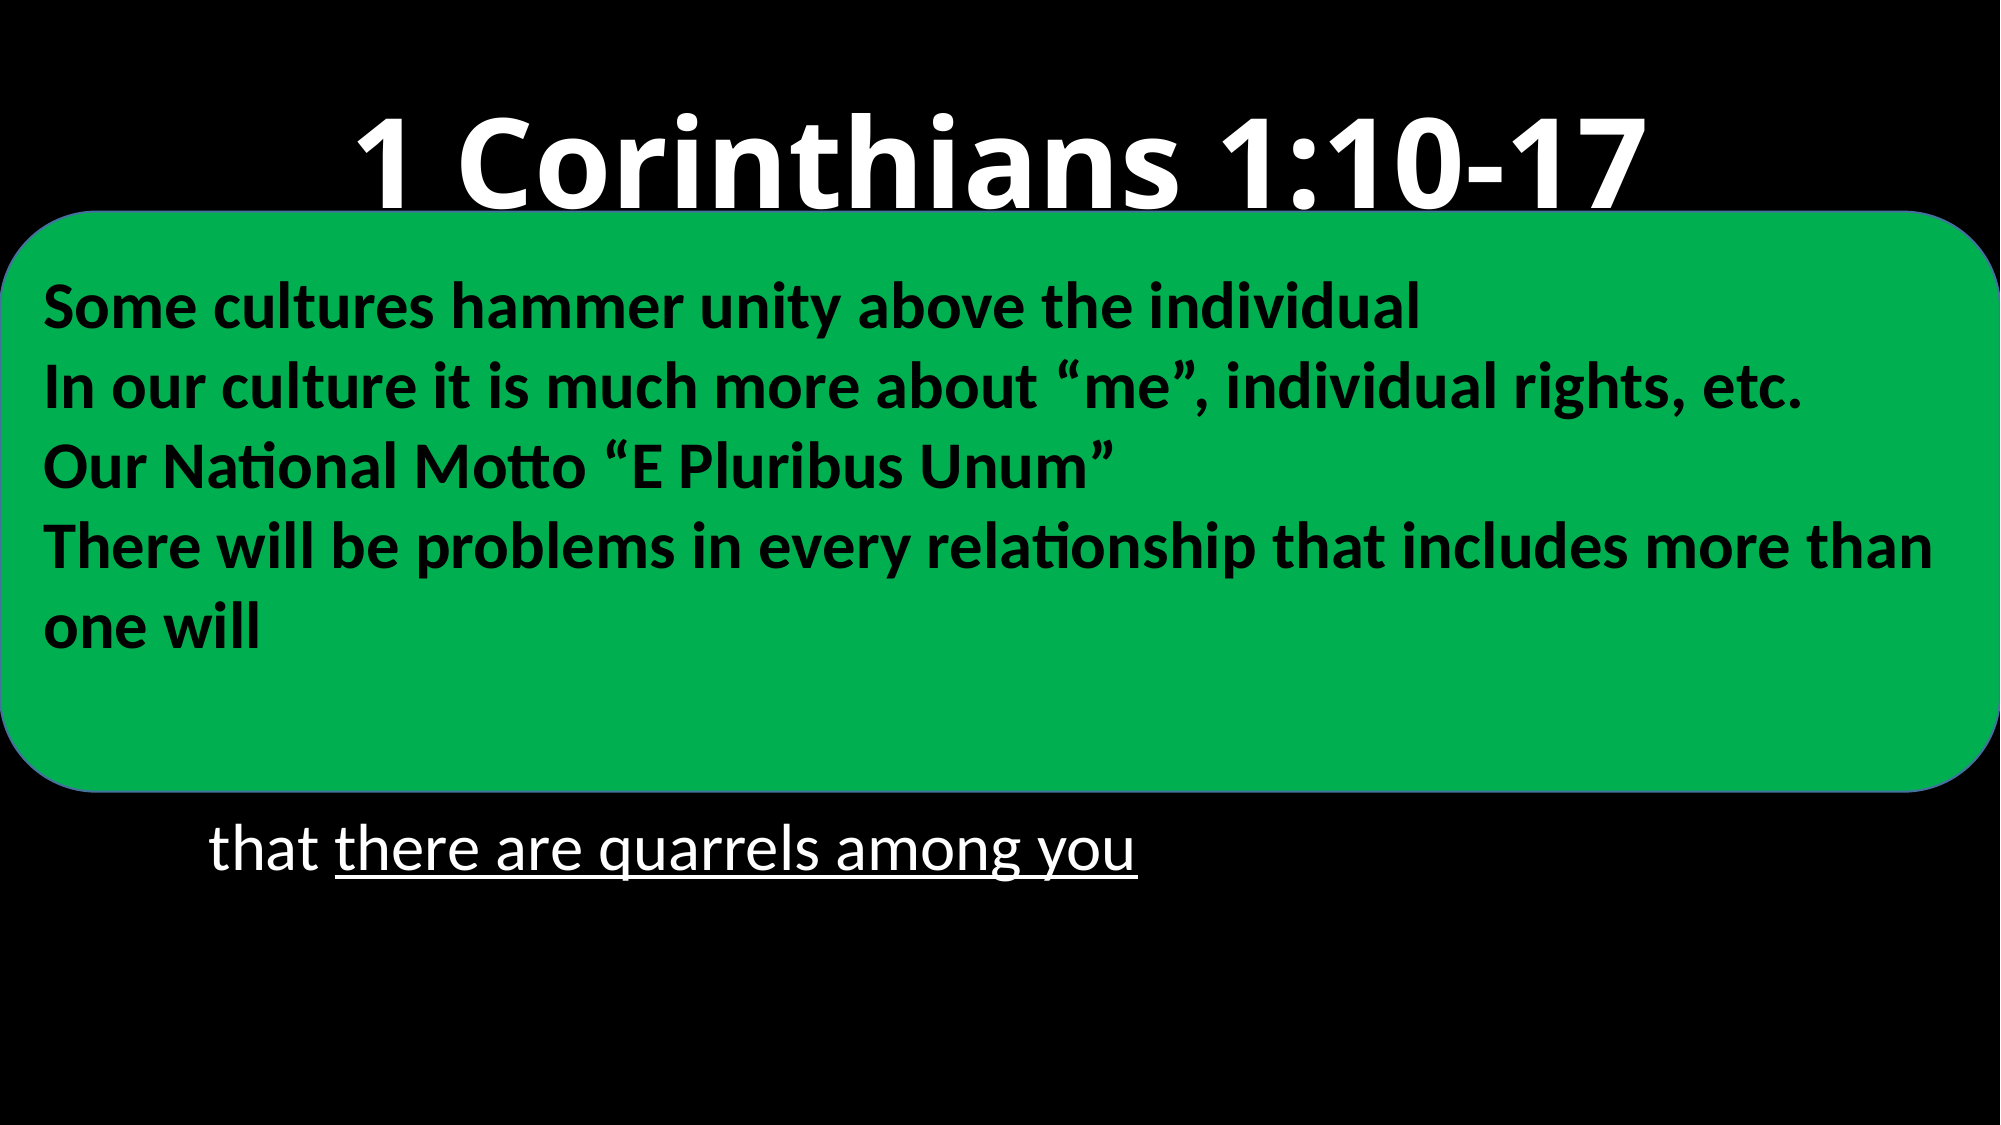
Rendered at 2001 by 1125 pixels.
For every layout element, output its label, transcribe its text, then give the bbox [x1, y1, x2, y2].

list Now I exhort you, brethren, by the name of our Lord Jesus Christ, that you all agree and that there be no divisions among you, but that you be made complete in the same mind and in the same judgment. 11 For I have been informed concerning you, my brethren, by Chloe’s people, that there are quarrels among you [137, 793, 1863, 1014]
title 1 Corinthians 1:10-17 [137, 59, 1863, 210]
text_box Some cultures hammer unity above the individual In our culture it is much more about “me”, individual rights, etc. Our National Motto “E Pluribus Unum” There will be problems in every relationship that includes more than one will [0, 210, 2000, 793]
